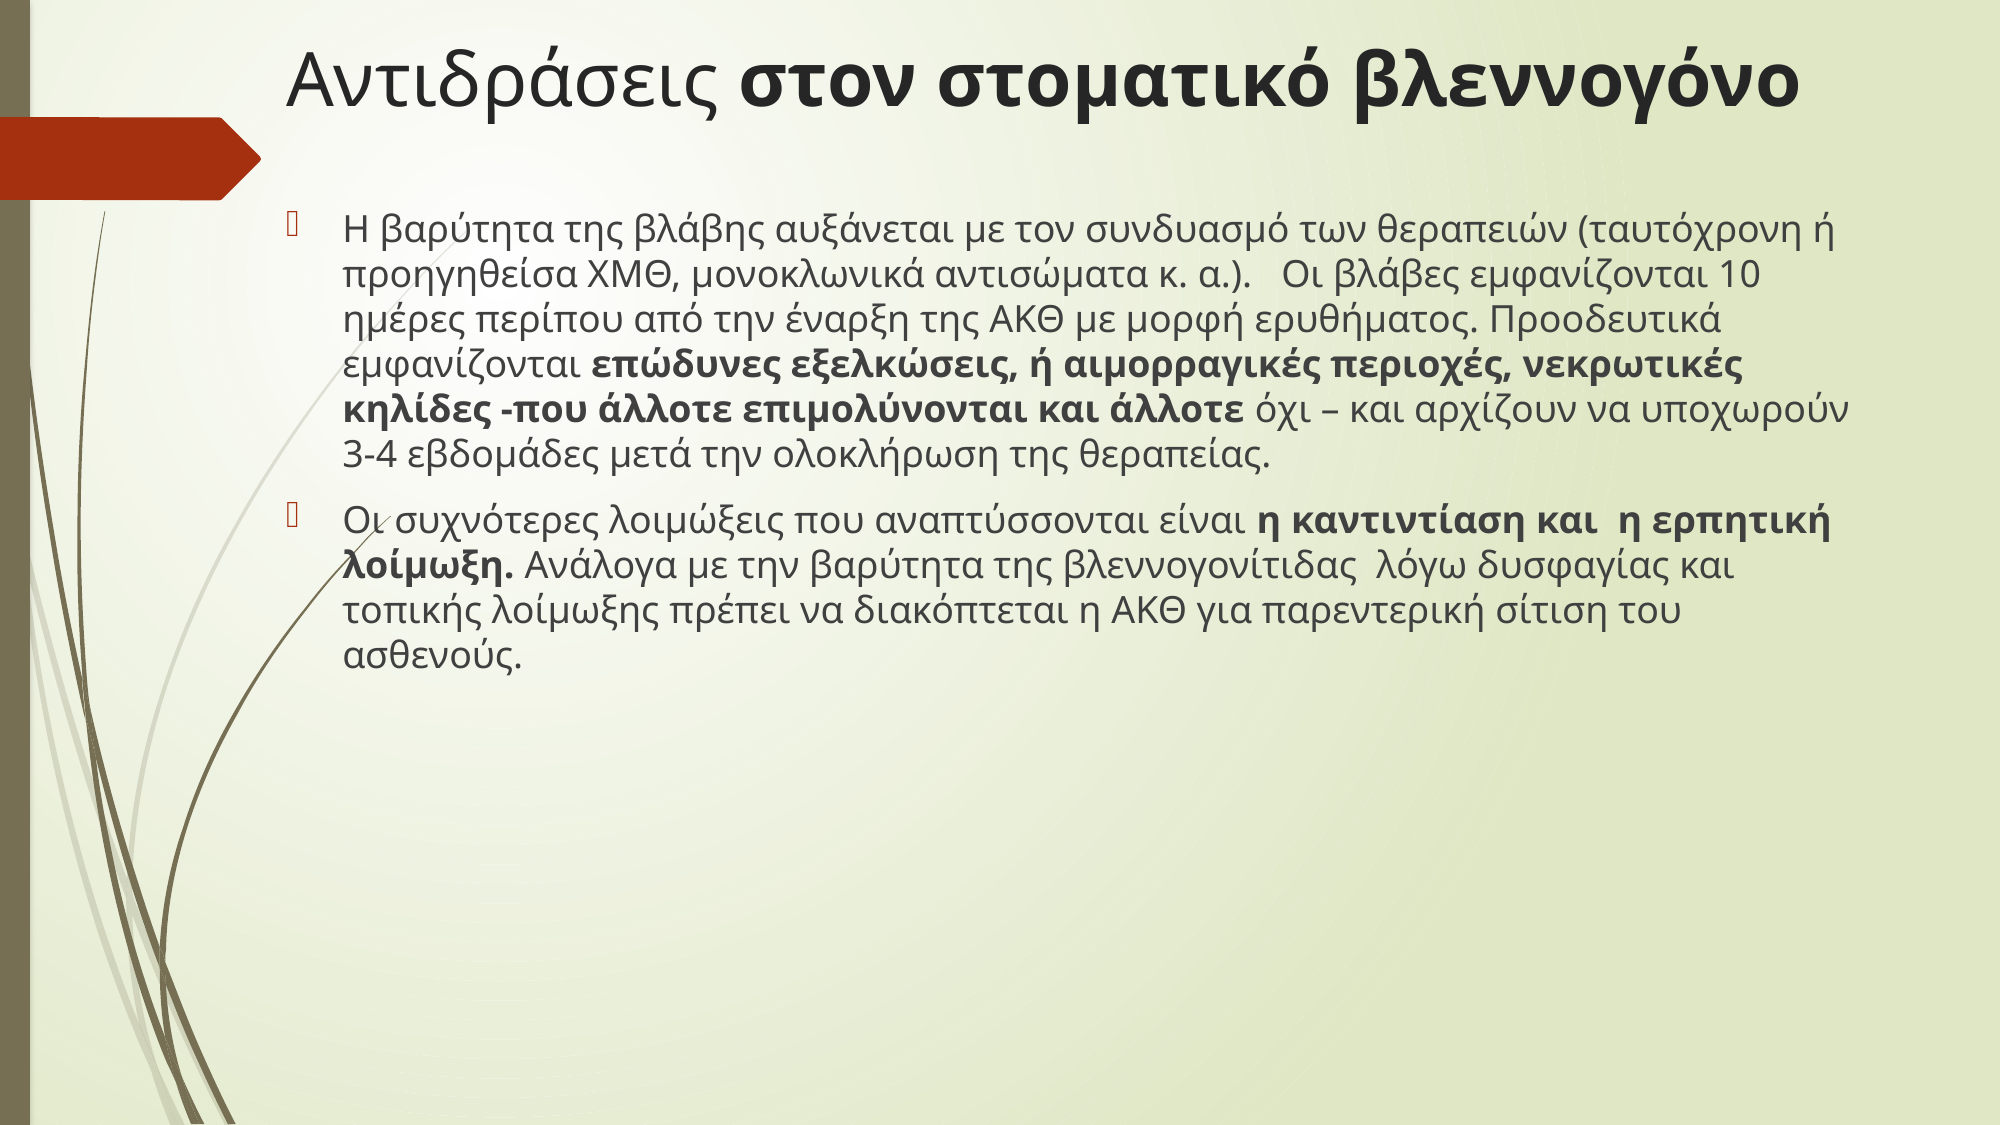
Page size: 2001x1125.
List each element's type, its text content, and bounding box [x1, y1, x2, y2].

list Η βαρύτητα της βλάβης αυξάνεται με τον συνδυασμό των θεραπειών (ταυτόχρονη ή προηγηθείσα ΧΜΘ, μονοκλωνικά αντισώματα κ. α.). Οι βλάβες εμφανίζονται 10 ημέρες περίπου από την έναρξη της ΑΚΘ με μορφή ερυθήματος. Προοδευτικά εμφανίζονται επώδυνες εξελκώσεις, ή αιμορραγικές περιοχές, νεκρωτικές κηλίδες -που άλλοτε επιμολύνονται και άλλοτε όχι – και αρχίζουν να υποχωρούν 3-4 εβδομάδες μετά την ολοκλήρωση της θεραπείας. Οι συχνότερες λοιμώξεις που αναπτύσσονται είναι η καντιντίαση και η ερπητική λοίμωξη. Ανάλογα με την βαρύτητα της βλεννογονίτιδας λόγω δυσφαγίας και τοπικής λοίμωξης πρέπει να διακόπτεται η ΑΚΘ για παρεντερική σίτιση του ασθενούς. [271, 197, 1888, 970]
title Αντιδράσεις στον στοματικό βλεννογόνο [271, 23, 1888, 156]
